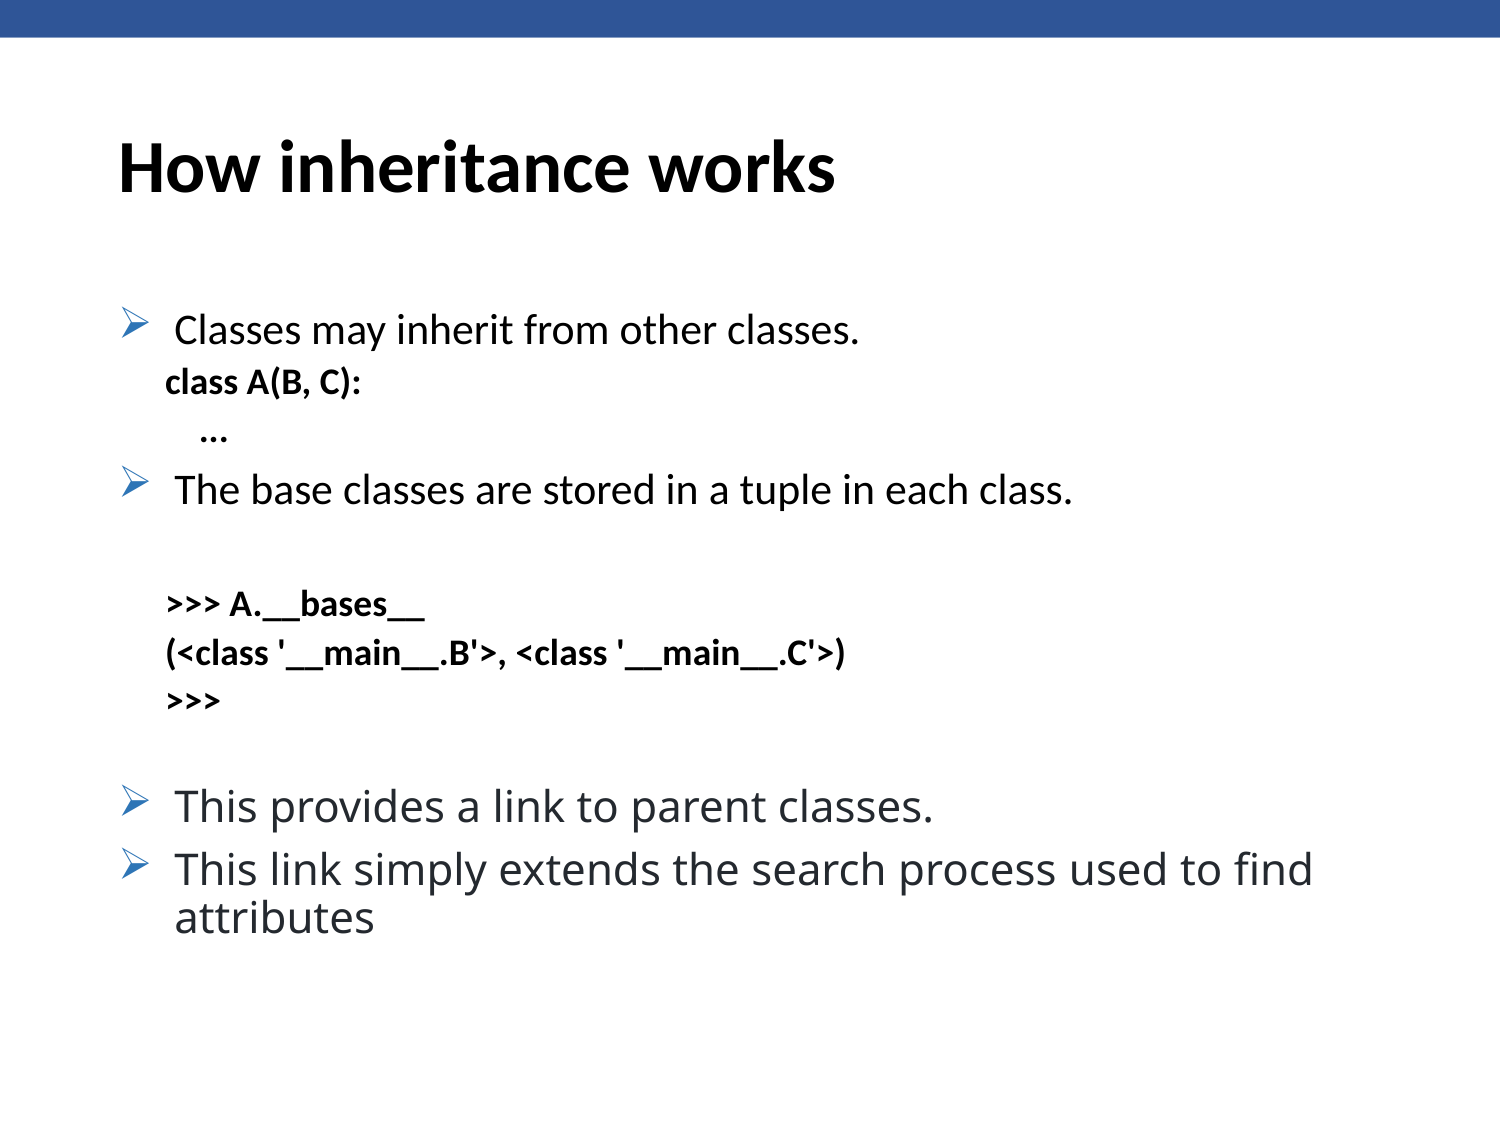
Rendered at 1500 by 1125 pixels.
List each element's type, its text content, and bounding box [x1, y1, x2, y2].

list Classes may inherit from other classes. class A(B, C): ... The base classes are stored in a tuple in each class. >>> A.__bases__ (<class '__main__.B'>, <class '__main__.C'>) >>> This provides a link to parent classes. This link simply extends the search process used to find attributes [103, 299, 1397, 1014]
title How inheritance works [103, 59, 1397, 278]
